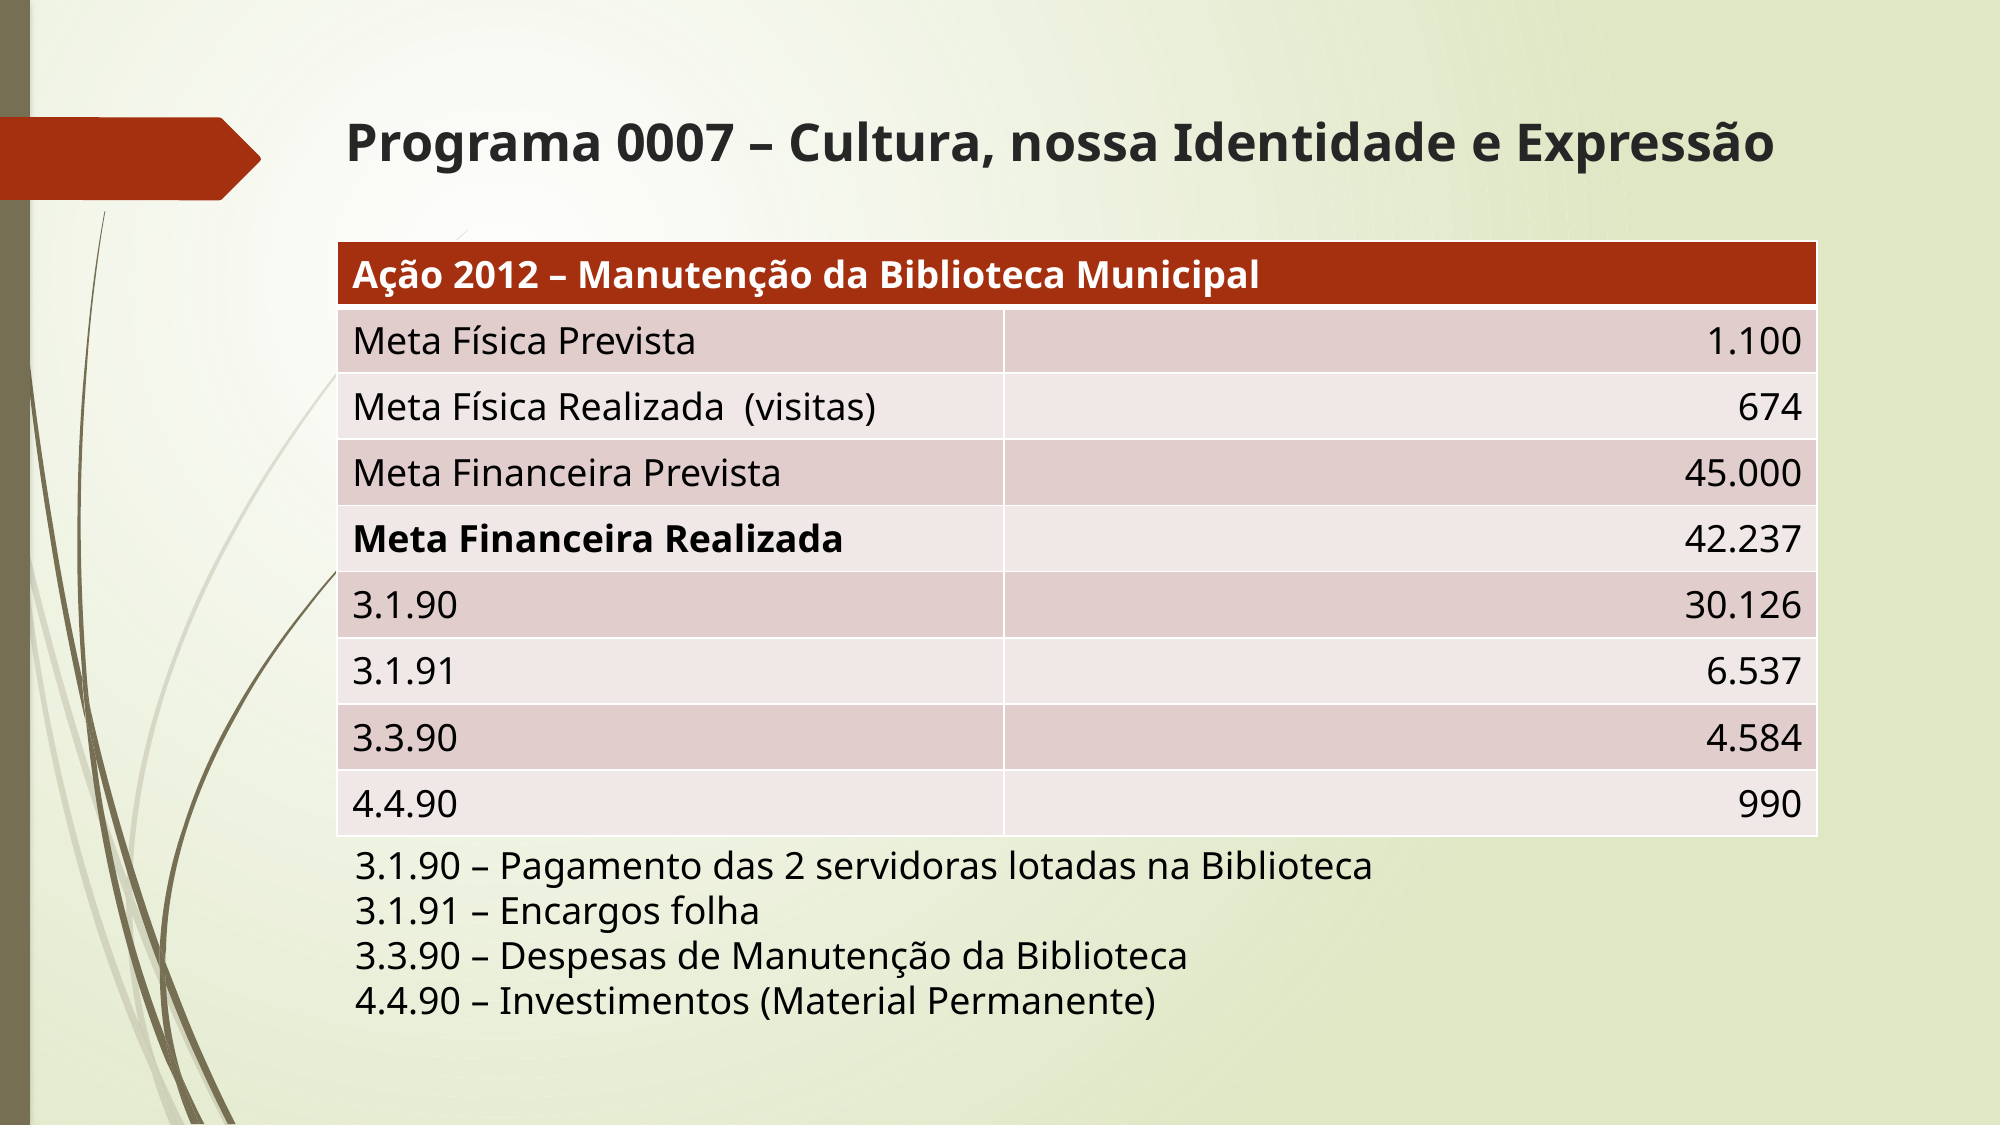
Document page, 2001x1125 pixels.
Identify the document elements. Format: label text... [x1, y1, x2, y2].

table_cell 990 [1005, 771, 1816, 835]
table_cell 674 [1005, 374, 1816, 438]
table_cell 4.584 [1005, 705, 1816, 769]
table_cell Meta Física Prevista [338, 310, 1003, 372]
table_header Ação 2012 – Manutenção da Biblioteca Municipal [338, 242, 1816, 304]
table_cell Meta Financeira Prevista [338, 440, 1003, 505]
table_cell 1.100 [1005, 310, 1816, 372]
table_cell 42.237 [1005, 506, 1816, 571]
table_cell 3.3.90 [338, 705, 1003, 769]
text_box 3.1.90 – Pagamento das 2 servidoras lotadas na Biblioteca 3.1.91 – Encargos folha 3.3.90 – Despesas de Manutenção da Biblioteca 4.4.90 – Investimentos (Material Permanente) [340, 834, 1810, 1075]
table_cell 3.1.90 [338, 572, 1003, 637]
table_cell 3.1.91 [338, 639, 1003, 703]
table_cell 30.126 [1005, 572, 1816, 637]
table_cell Meta Financeira Realizada [338, 506, 1003, 571]
table_cell 4.4.90 [338, 771, 1003, 835]
table_cell Meta Física Realizada (visitas) [338, 374, 1003, 438]
title Programa 0007 – Cultura, nossa Identidade e Expressão [330, 102, 1888, 200]
table_cell 45.000 [1005, 440, 1816, 505]
table_cell 6.537 [1005, 639, 1816, 703]
